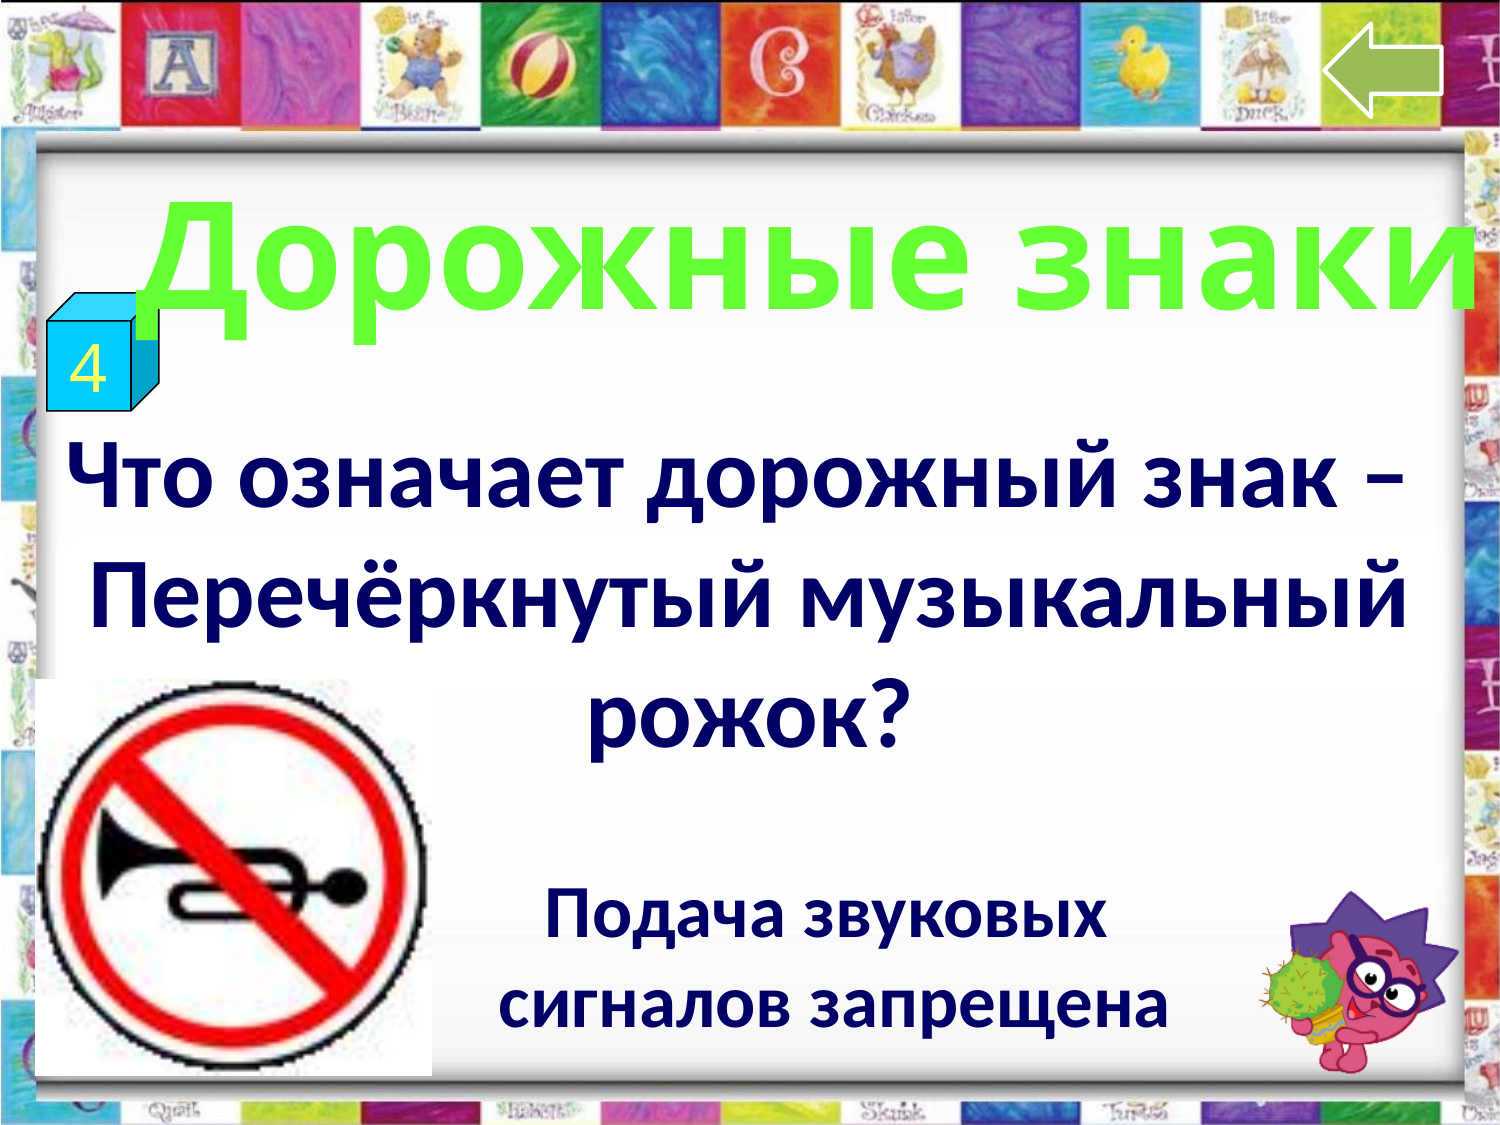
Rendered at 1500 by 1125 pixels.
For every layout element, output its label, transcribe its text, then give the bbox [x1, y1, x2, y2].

picture [143, 348, 1500, 400]
text_box Подача звуковых сигналов запрещена [483, 855, 1187, 1051]
text_box Дорожные знаки [121, 152, 1500, 348]
text_box 4 [46, 292, 131, 400]
text_box [1322, 21, 1444, 120]
text_box Что означает дорожный знак – Перечёркнутый музыкальный рожок? [0, 400, 1500, 775]
picture [0, 0, 1500, 400]
picture [0, 679, 1500, 1125]
